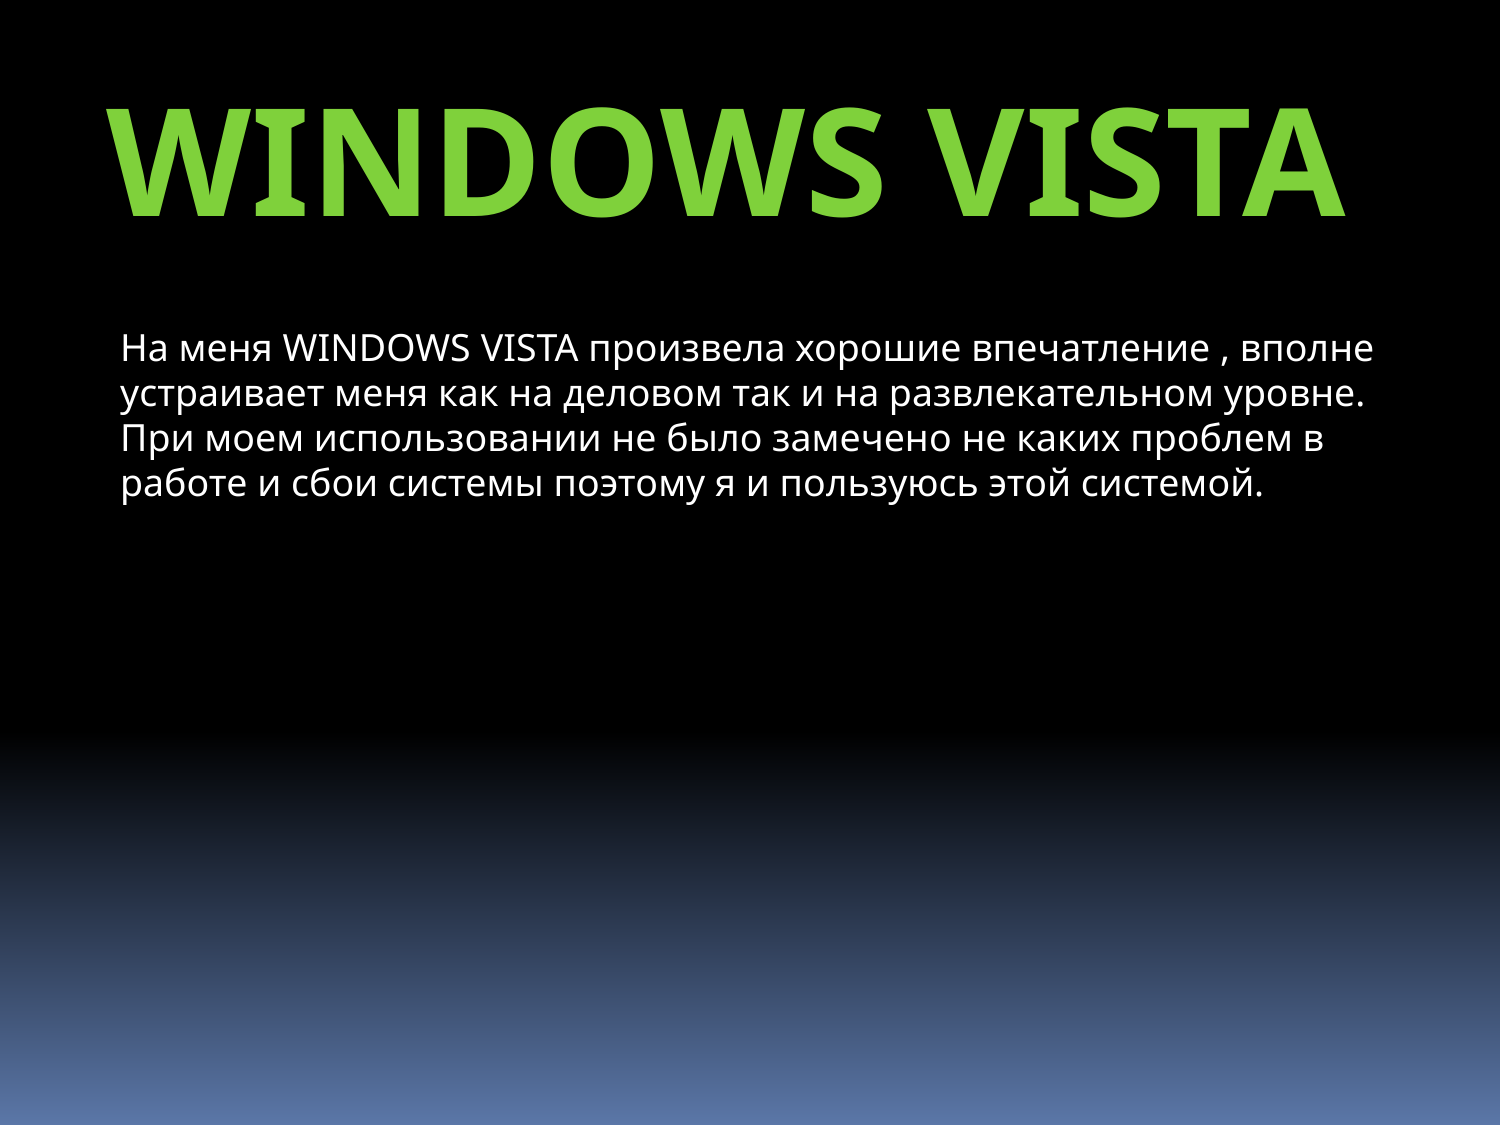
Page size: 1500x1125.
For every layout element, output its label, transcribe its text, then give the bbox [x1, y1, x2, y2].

text_box Windows Vista [91, 58, 1361, 254]
text_box На меня WINDOWS VISTA произвела хорошие впечатление , вполне устраивает меня как на деловом так и на развлекательном уровне. При моем использовании не было замечено не каких проблем в работе и сбои системы поэтому я и пользуюсь этой системой. [105, 316, 1407, 512]
